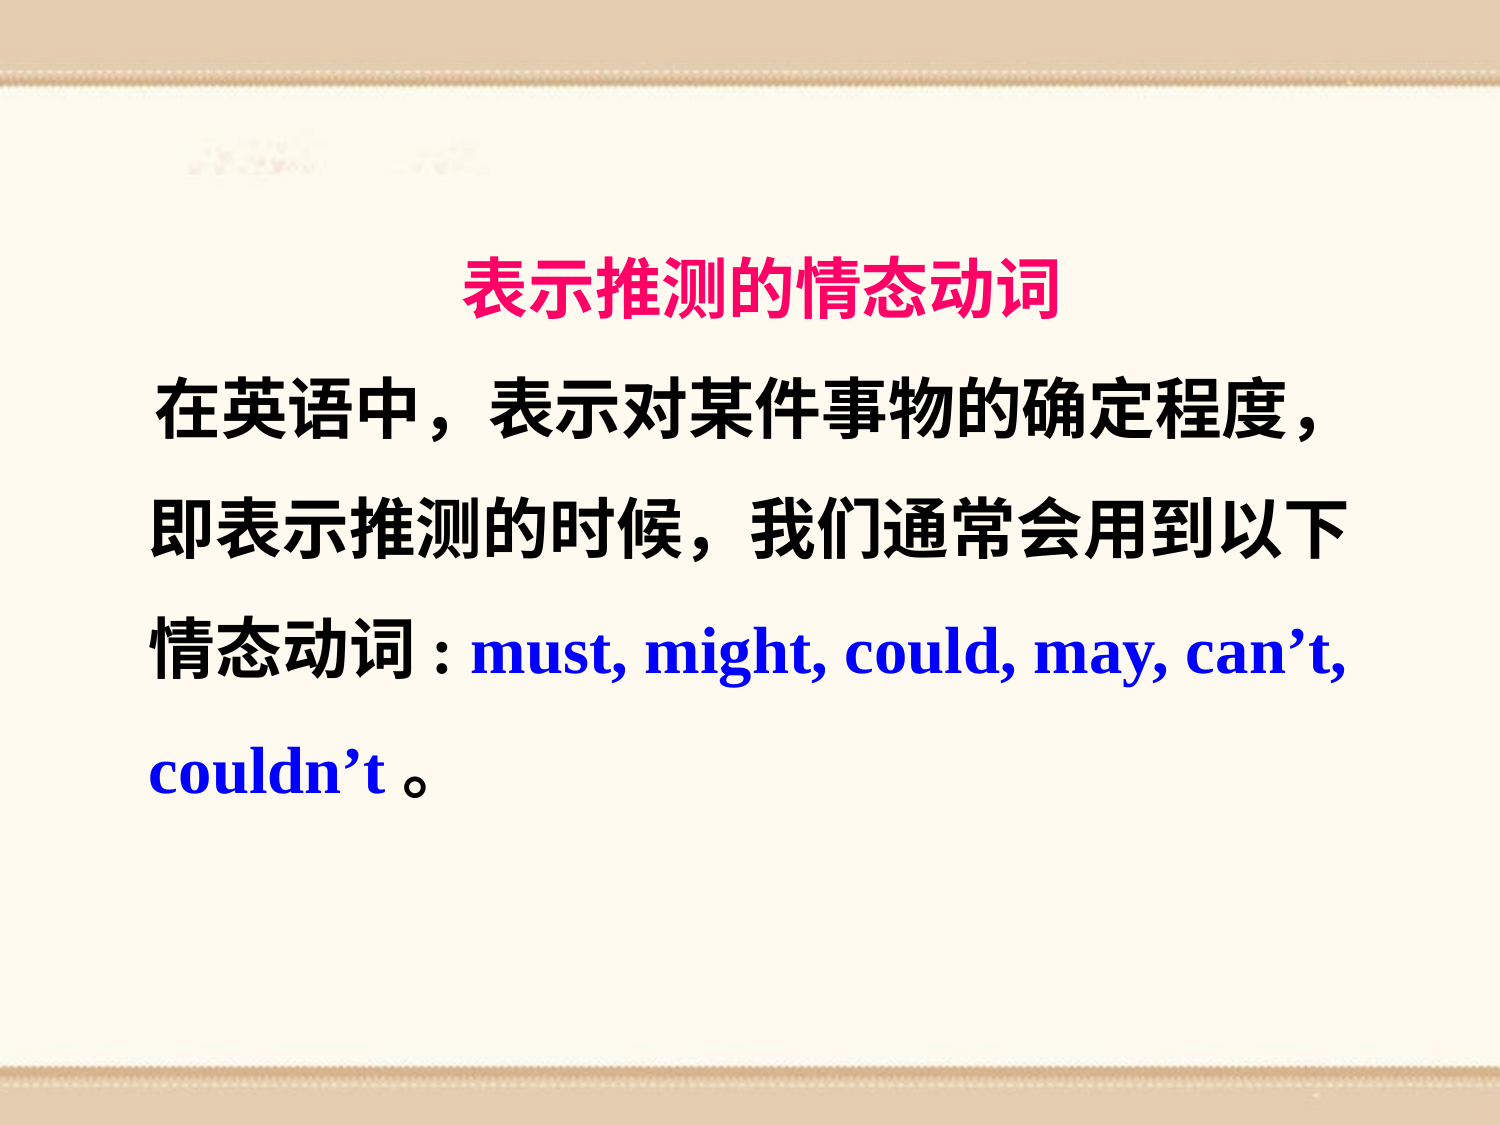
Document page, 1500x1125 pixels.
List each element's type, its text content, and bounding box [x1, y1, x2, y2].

text_box 表示推测的情态动词 在英语中，表示对某件事物的确定程度，即表示推测的时候，我们通常会用到以下情态动词: must, might, could, may, can’t, couldn’t。 [77, 200, 1400, 815]
picture [0, 0, 1500, 1125]
